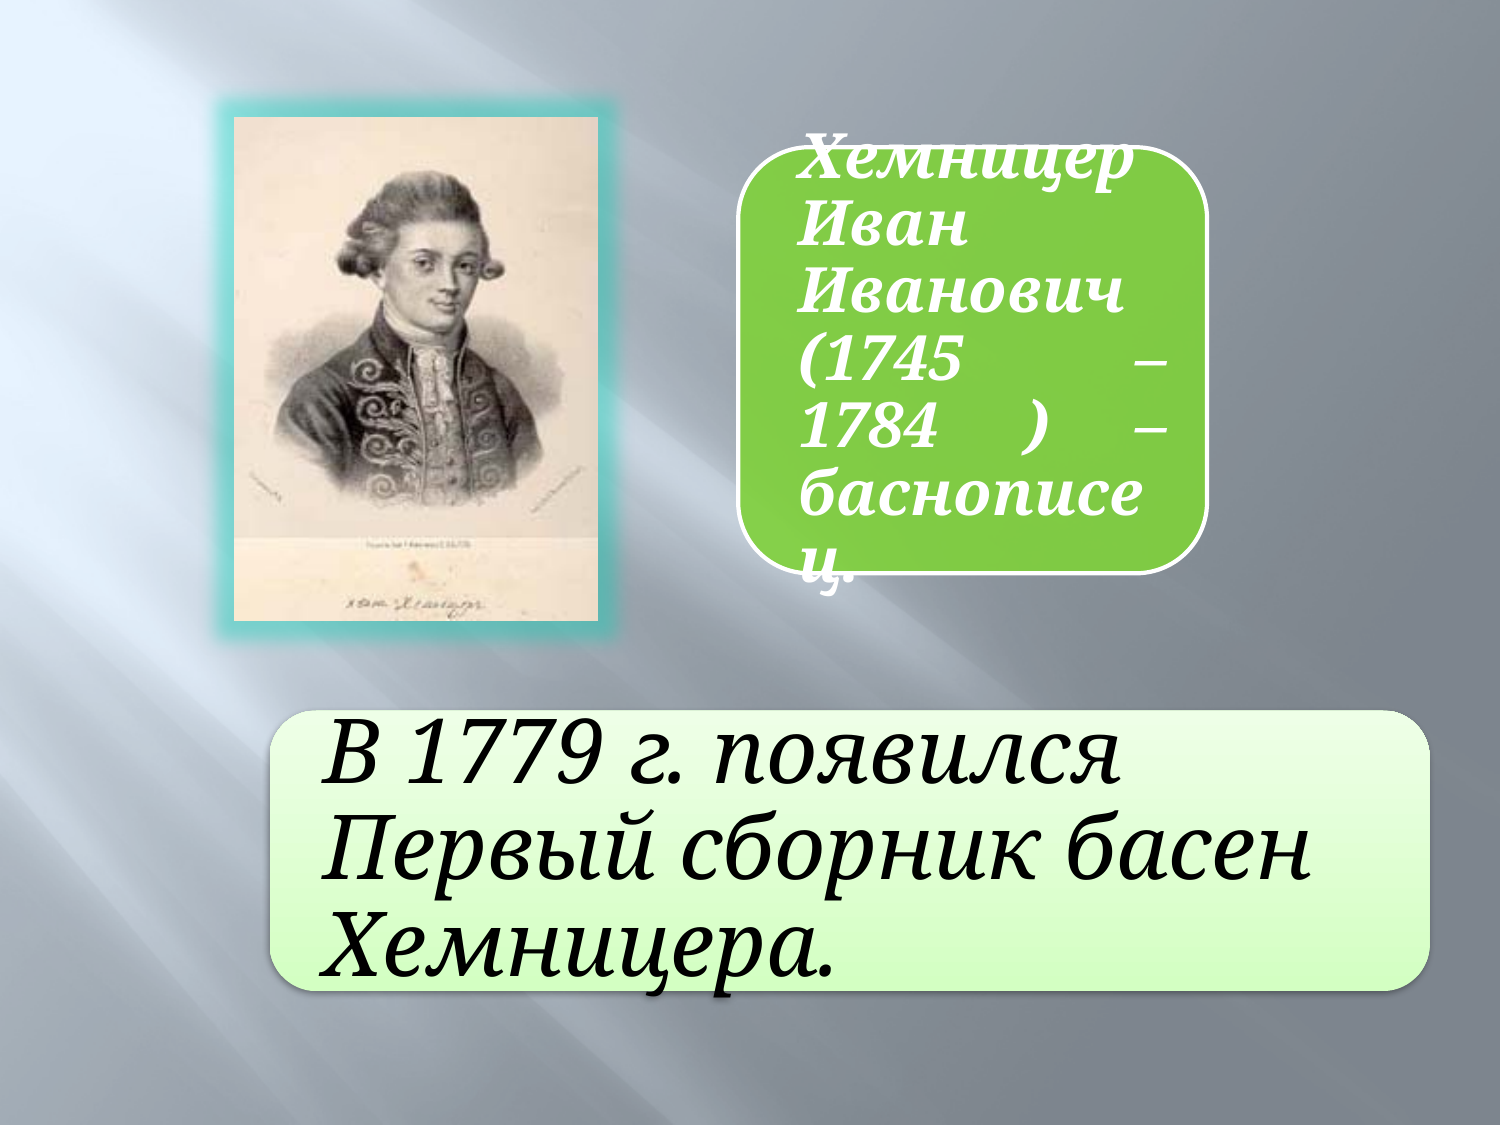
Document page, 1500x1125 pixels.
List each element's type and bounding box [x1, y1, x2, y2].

text_box [737, 140, 1208, 581]
text_box [269, 691, 1430, 1011]
picture [234, 116, 598, 622]
